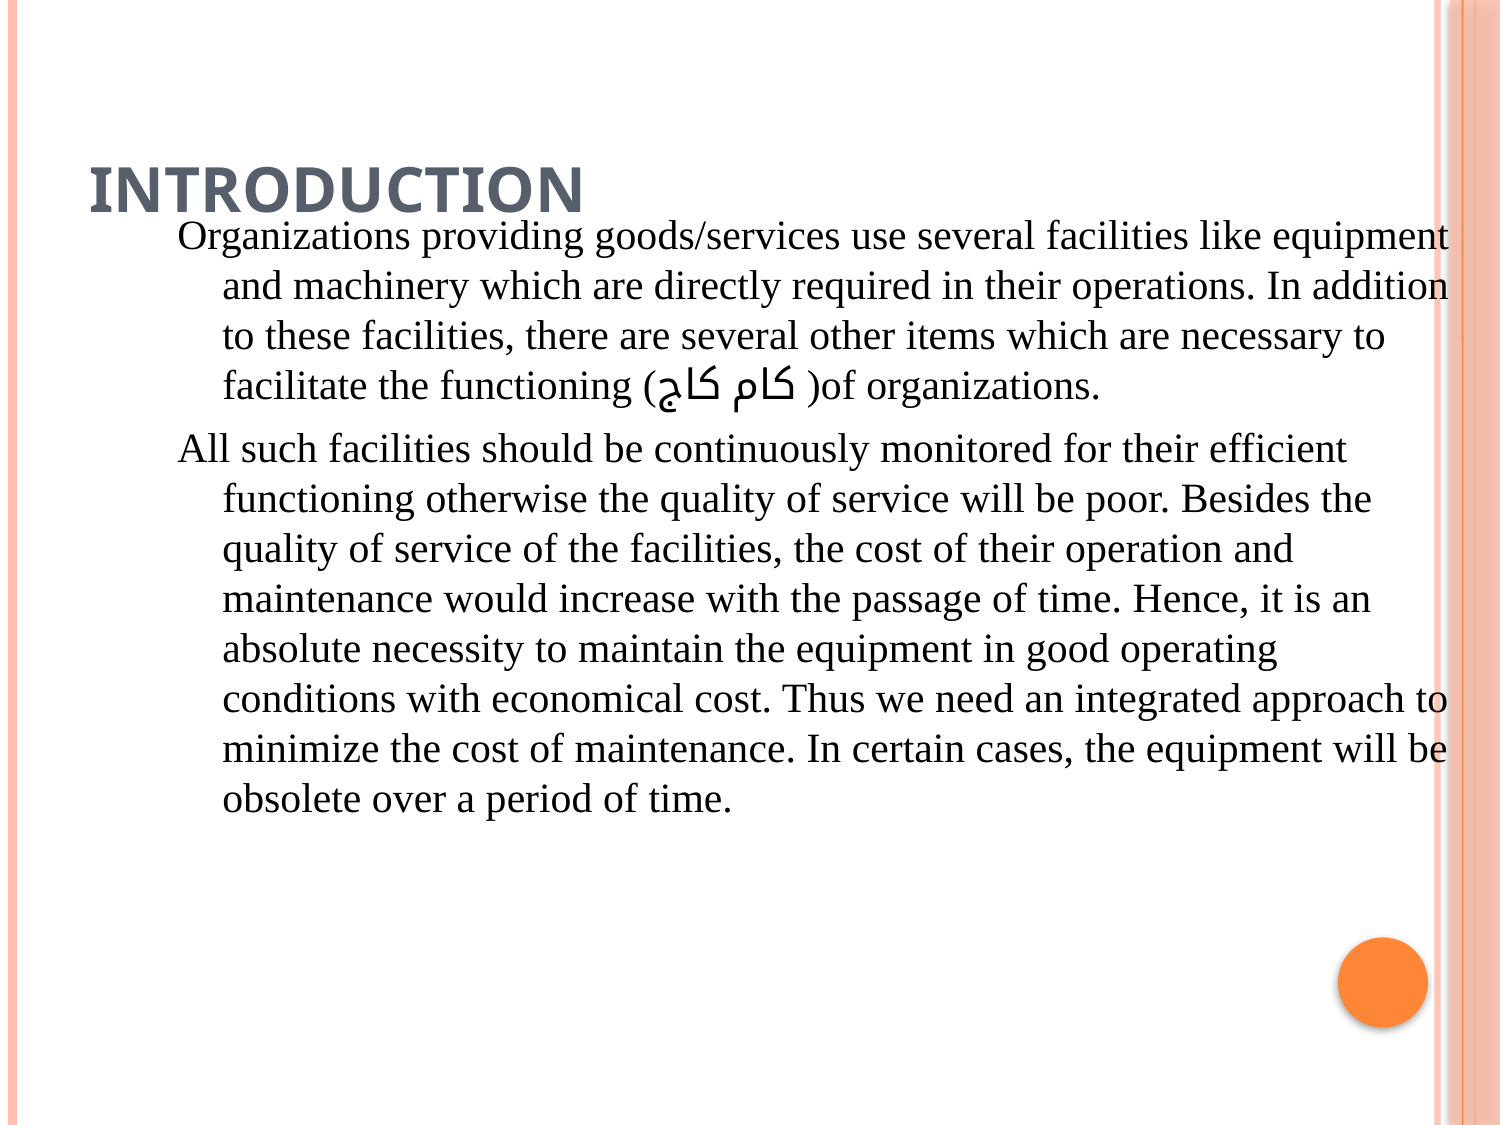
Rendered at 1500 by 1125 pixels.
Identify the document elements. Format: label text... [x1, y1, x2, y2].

list Organizations providing goods/services use several facilities like equipment and machinery which are directly required in their operations. In addition to these facilities, there are several other items which are necessary to facilitate the functioning (کام کاج )of organizations. All such facilities should be continuously monitored for their efficient functioning otherwise the quality of service will be poor. Besides the quality of service of the facilities, the cost of their operation and maintenance would increase with the passage of time. Hence, it is an absolute necessity to maintain the equipment in good operating conditions with economical cost. Thus we need an integrated approach to minimize the cost of maintenance. In certain cases, the equipment will be obsolete over a period of time. [162, 200, 1466, 1025]
title INTRODUCTION [75, 45, 1300, 233]
